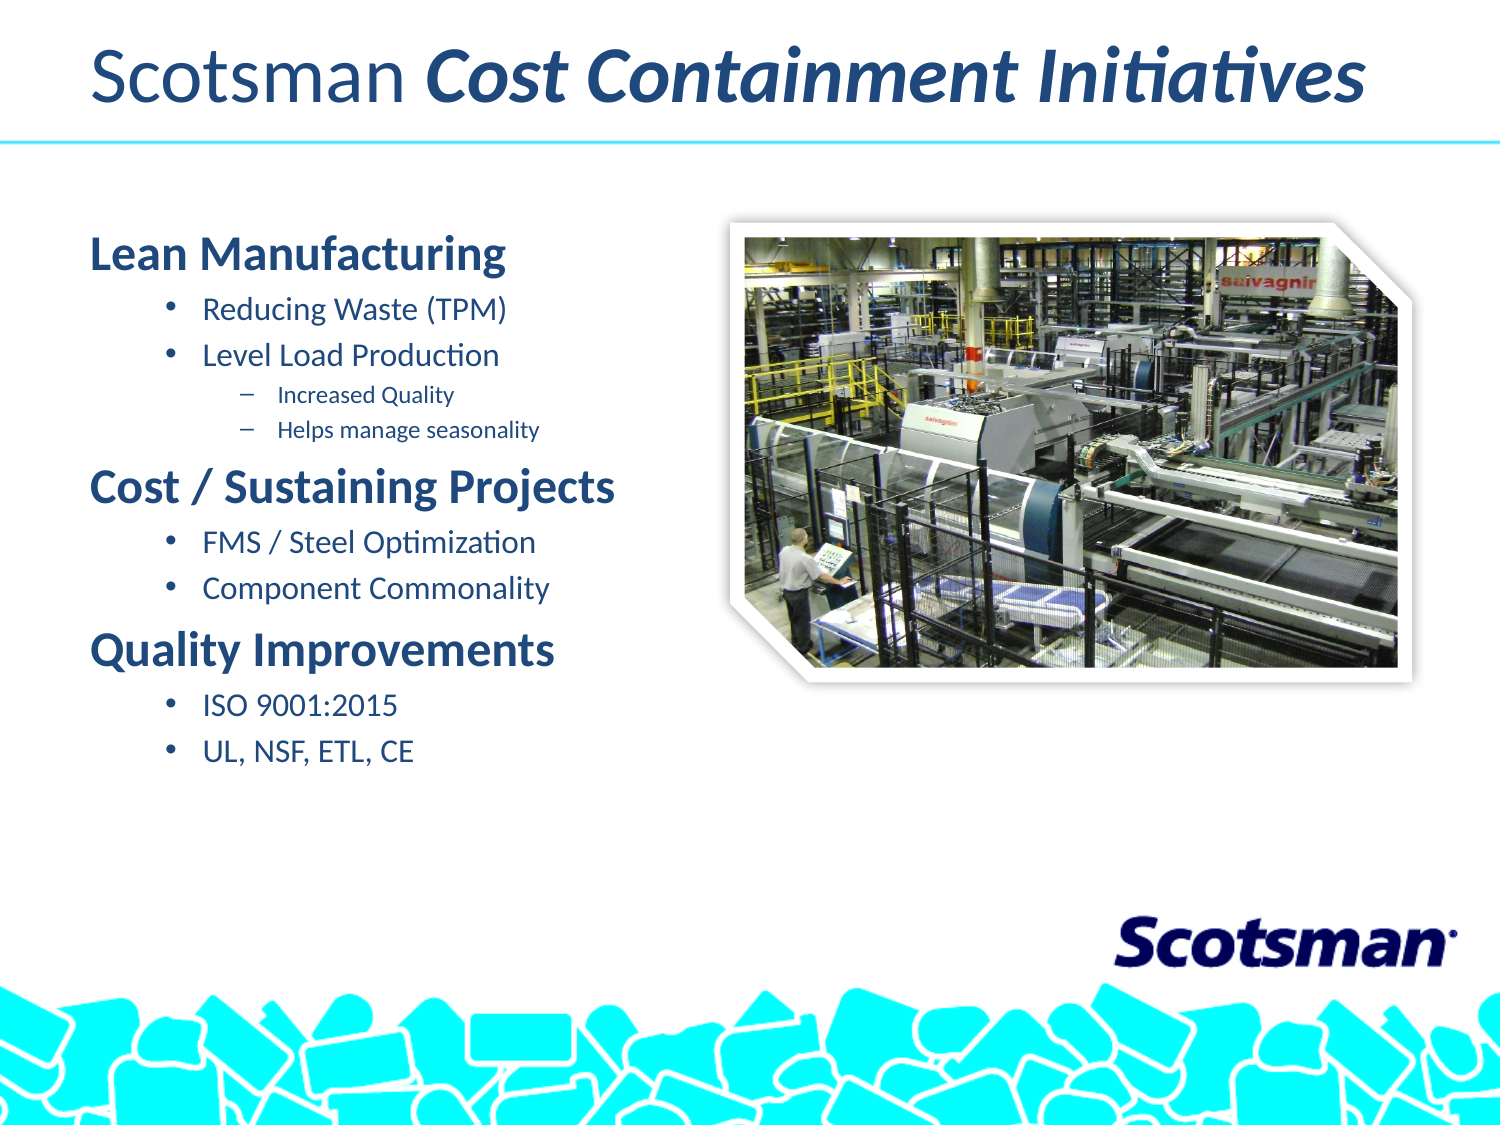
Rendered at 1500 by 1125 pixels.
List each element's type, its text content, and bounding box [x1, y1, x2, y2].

text_box Scotsman Cost Containment Initiatives [74, 9, 1425, 132]
picture [0, 0, 1500, 1125]
list Lean Manufacturing Reducing Waste (TPM) Level Load Production Increased Quality Helps manage seasonality Cost / Sustaining Projects FMS / Steel Optimization Component Commonality Quality Improvements ISO 9001:2015 UL, NSF, ETL, CE [0, 212, 1197, 925]
